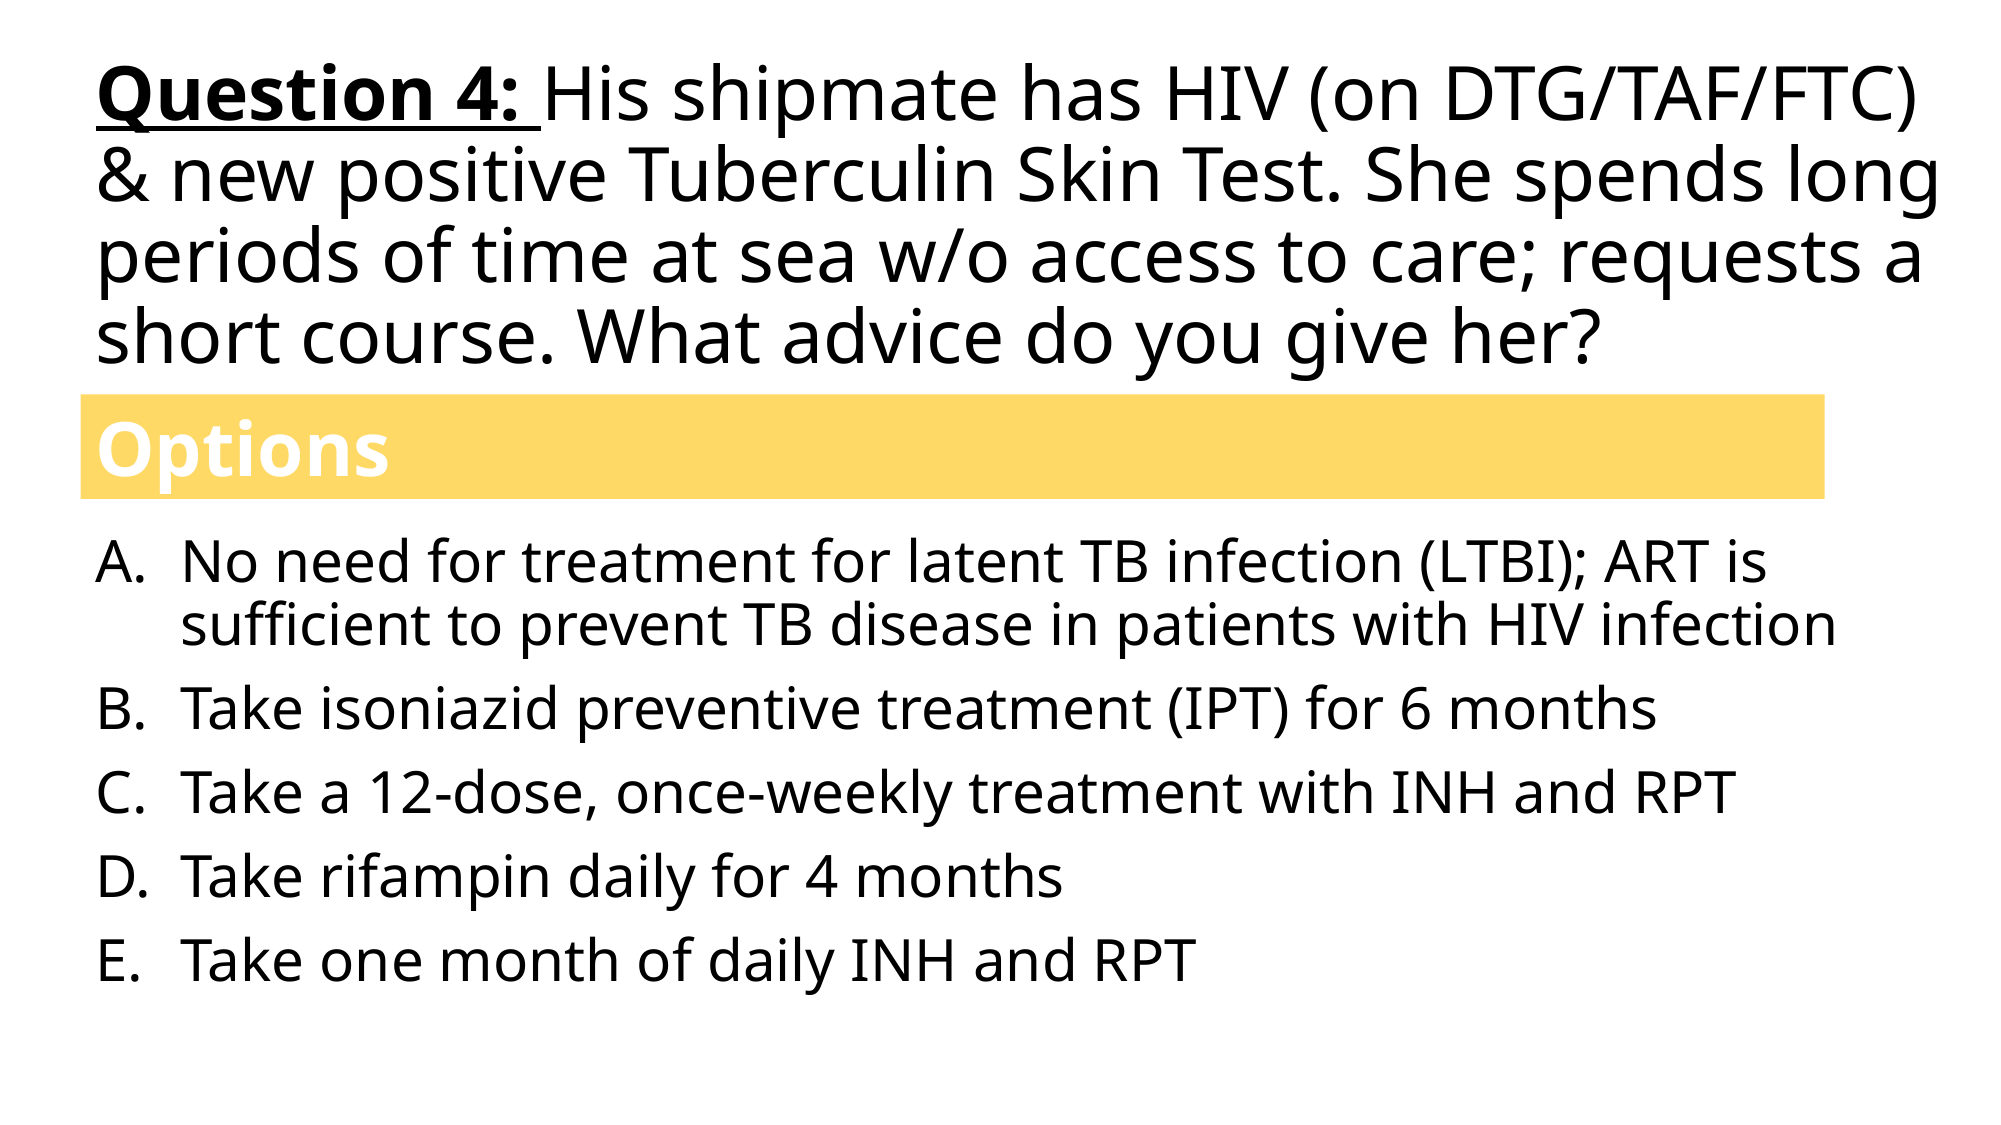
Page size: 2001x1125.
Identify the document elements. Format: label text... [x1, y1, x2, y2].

text_box Options [80, 394, 1825, 499]
title Question 4: His shipmate has HIV (on DTG/TAF/FTC) & new positive Tuberculin Skin Test. She spends long periods of time at sea w/o access to care; requests a short course. What advice do you give her? [80, 123, 1985, 312]
list No need for treatment for latent TB infection (LTBI); ART is sufficient to prevent TB disease in patients with HIV infection Take isoniazid preventive treatment (IPT) for 6 months Take a 12-dose, once-weekly treatment with INH and RPT Take rifampin daily for 4 months Take one month of daily INH and RPT [80, 525, 1872, 1125]
